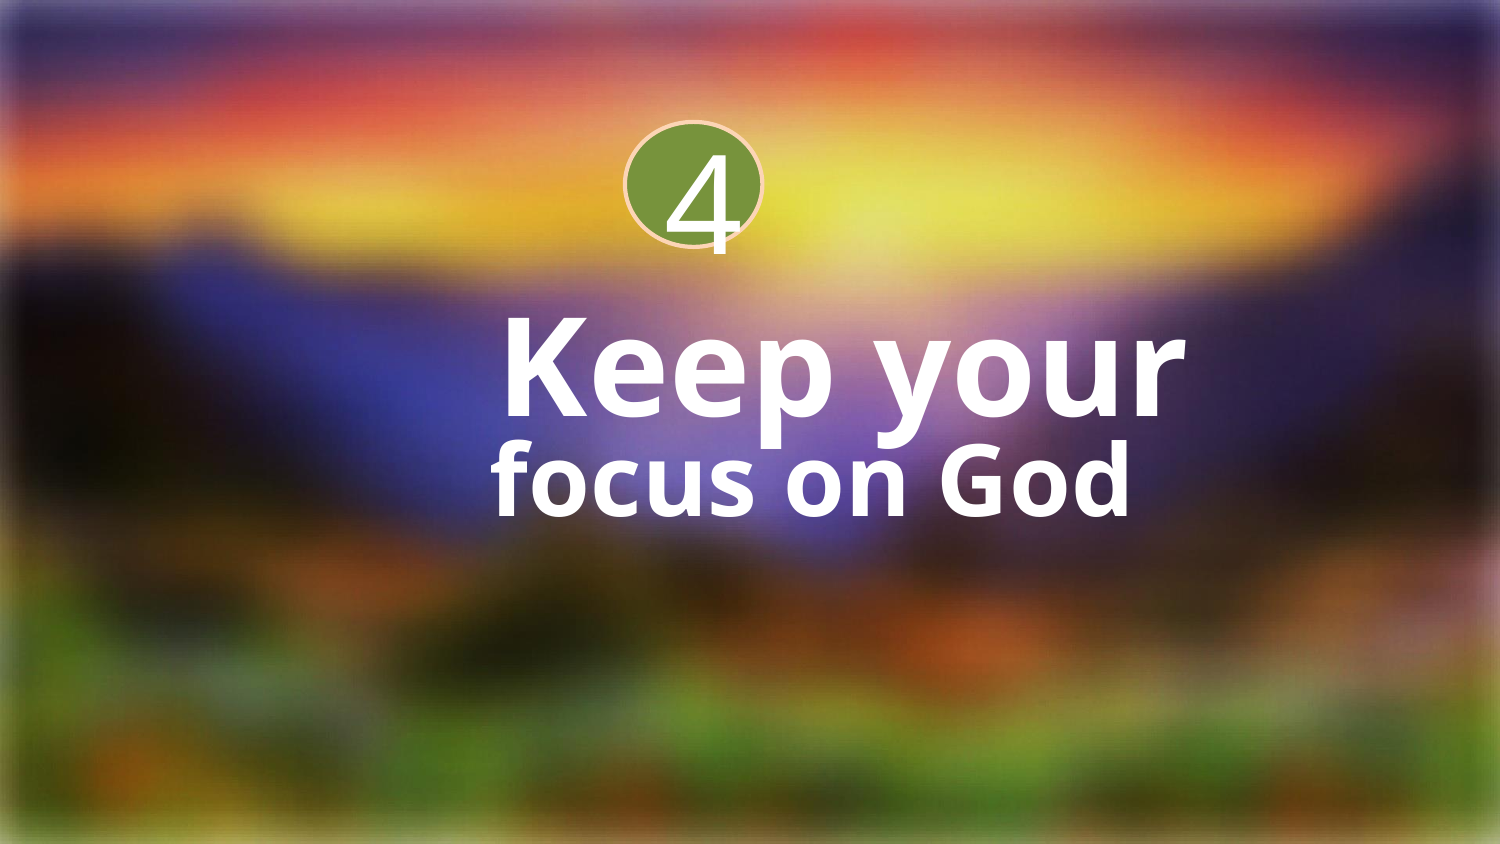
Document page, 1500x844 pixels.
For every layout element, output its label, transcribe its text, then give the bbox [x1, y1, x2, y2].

picture [0, 0, 1500, 844]
text_box Keep your [354, 271, 1368, 452]
text_box [622, 133, 650, 236]
text_box 4 [650, 109, 750, 290]
text_box focus on God [112, 409, 1500, 545]
text_box [750, 145, 765, 224]
